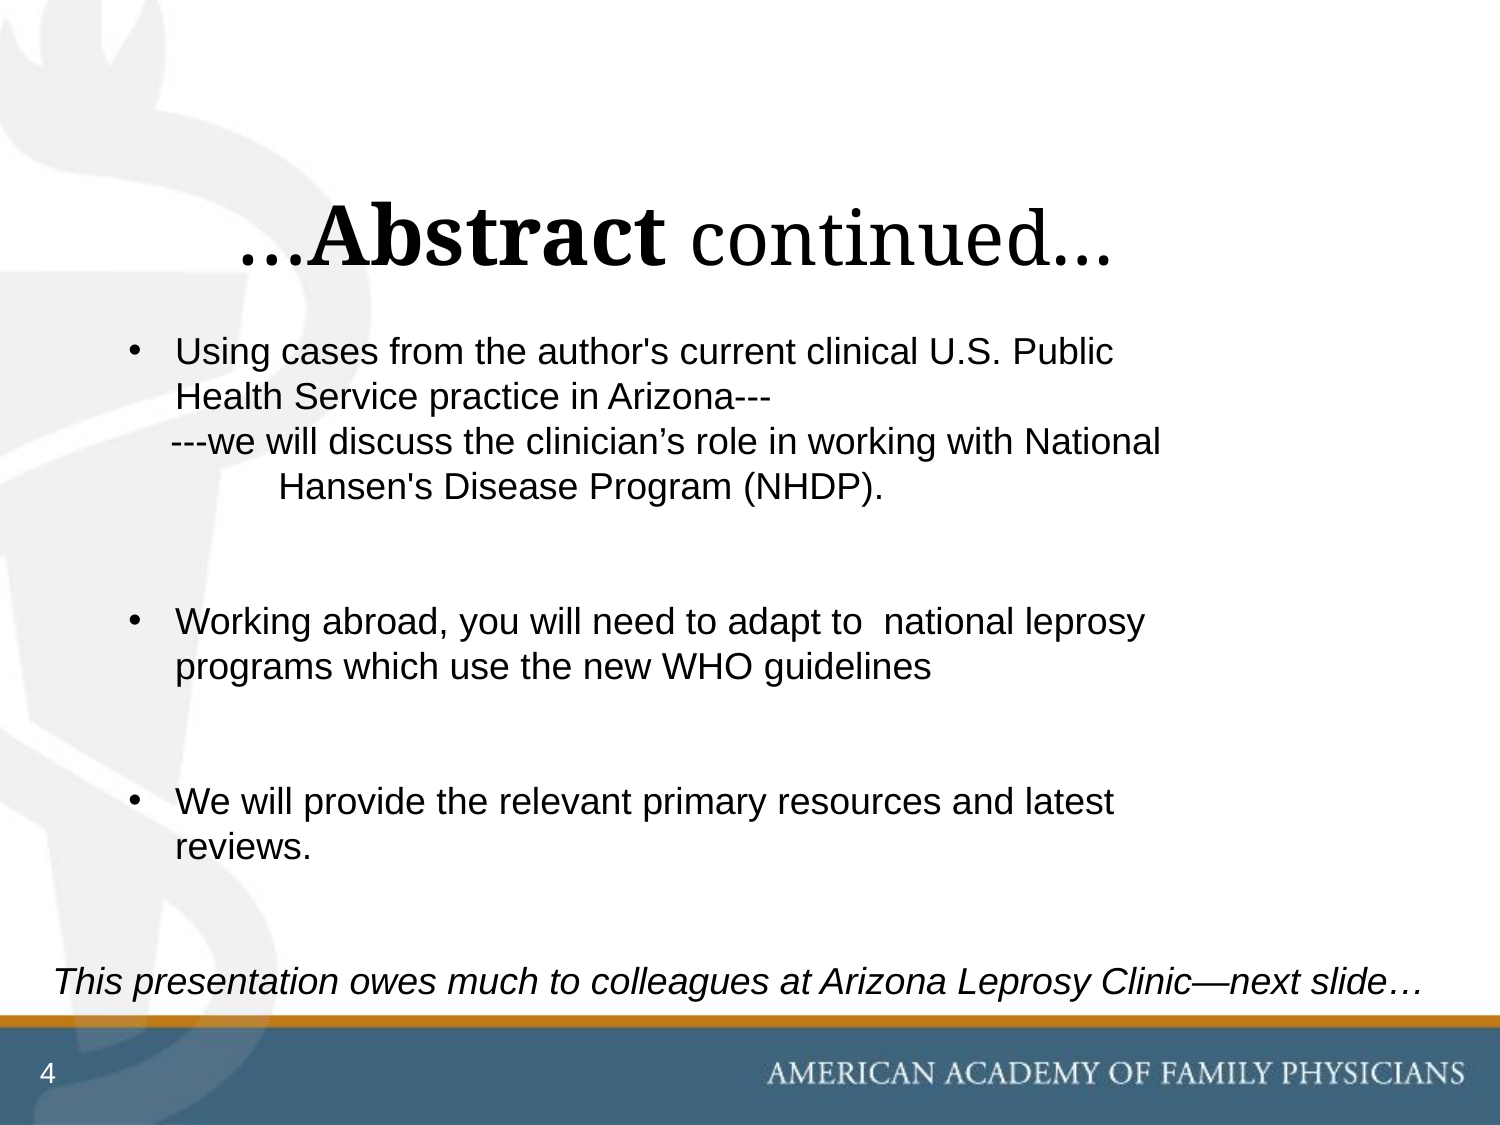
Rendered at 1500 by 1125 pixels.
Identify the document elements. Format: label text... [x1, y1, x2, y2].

text_box …Abstract continued… Using cases from the author's current clinical U.S. Public Health Service practice in Arizona--- ---we will discuss the clinician’s role in working with National Hansen's Disease Program (NHDP). Working abroad, you will need to adapt to national leprosy programs which use the new WHO guidelines We will provide the relevant primary resources and latest reviews. [113, 174, 1239, 920]
slide_number 4 [24, 1046, 113, 1125]
text_box This presentation owes much to colleagues at Arizona Leprosy Clinic—next slide… [37, 949, 1475, 1010]
picture [0, 0, 1500, 1125]
